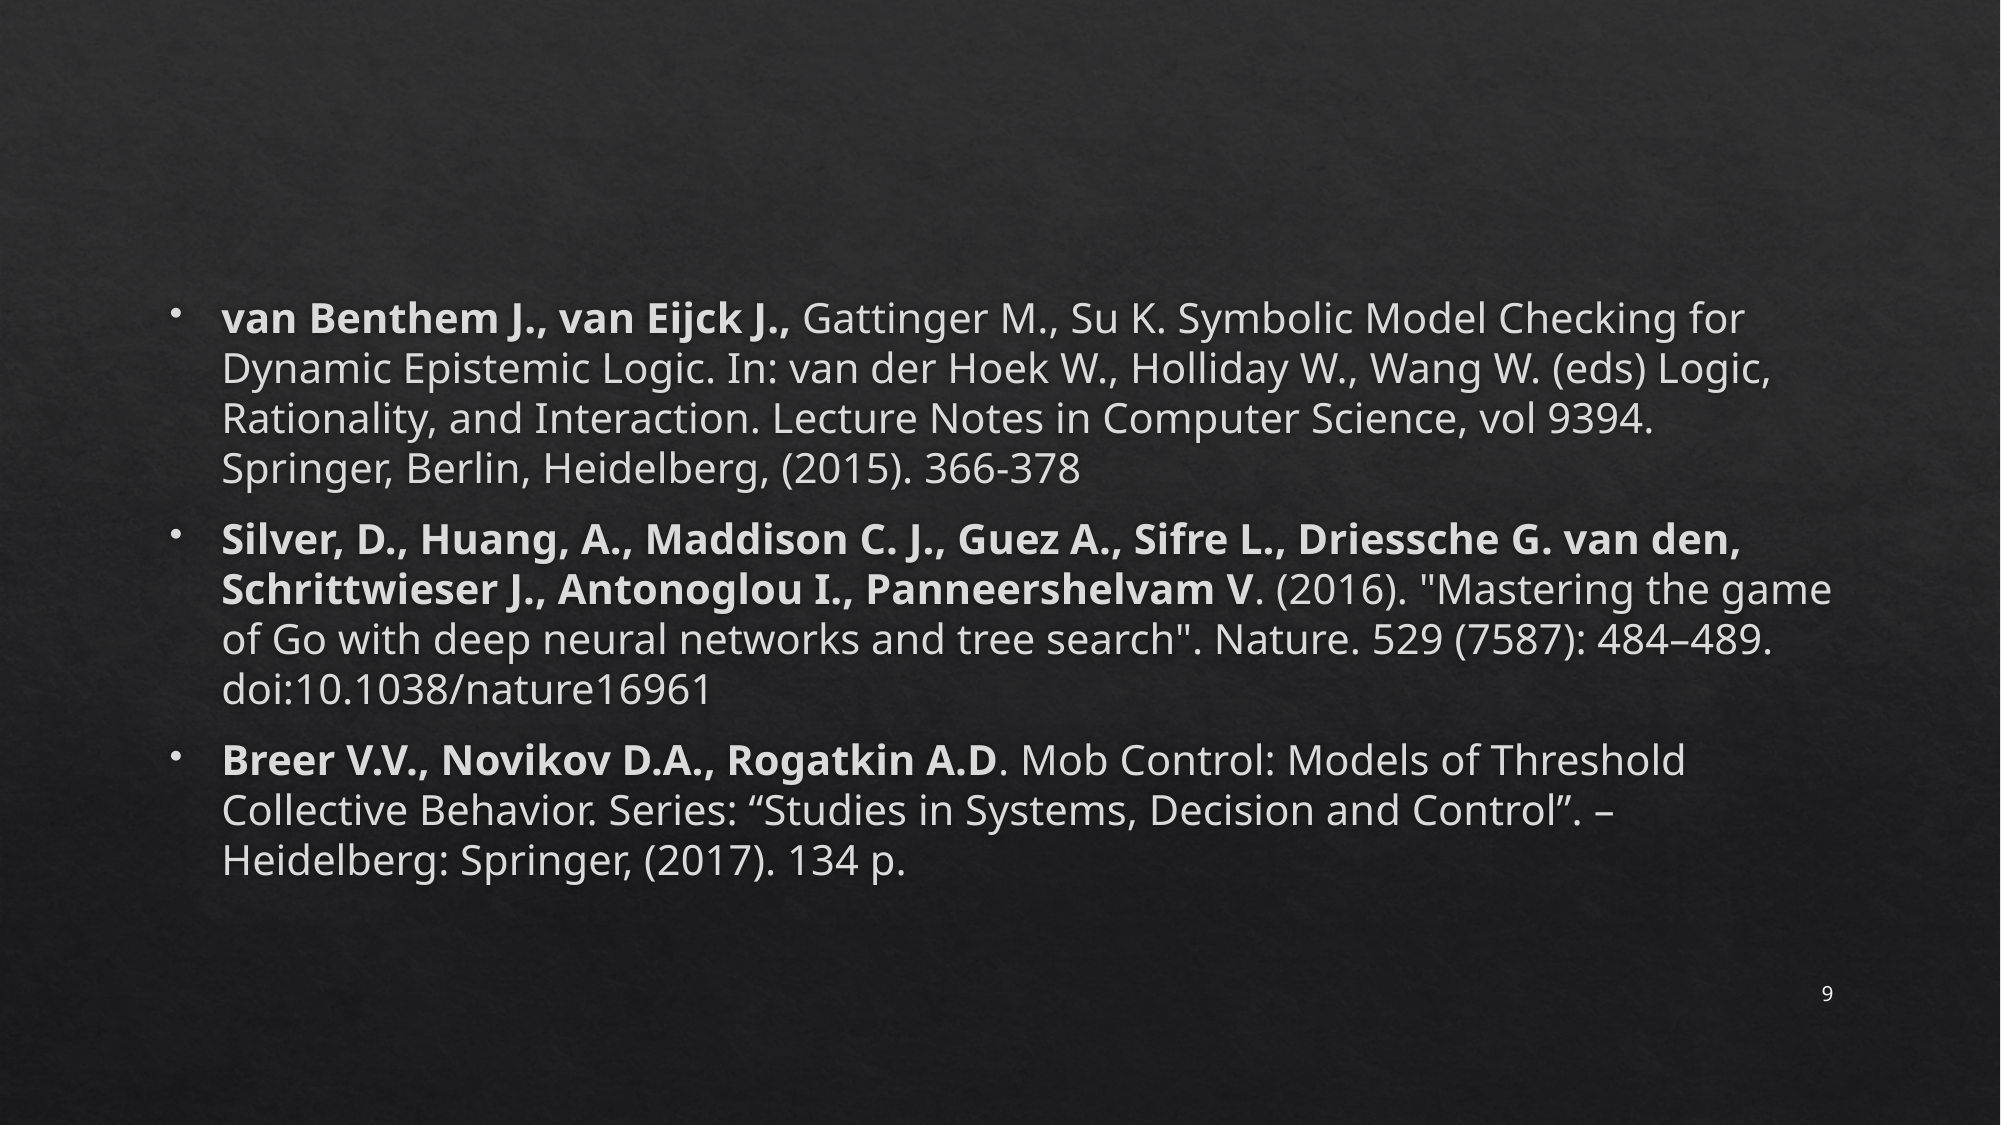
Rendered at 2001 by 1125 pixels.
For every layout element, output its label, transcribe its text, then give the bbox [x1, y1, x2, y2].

list van Benthem J., van Eijck J., Gattinger M., Su K. Symbolic Model Checking for Dynamic Epistemic Logic. In: van der Hoek W., Holliday W., Wang W. (eds) Logic, Rationality, and Interaction. Lecture Notes in Computer Science, vol 9394. Springer, Berlin, Heidelberg, (2015). 366-378 Silver, D., Huang, A., Maddison C. J., Guez A., Sifre L., Driessche G. van den, Schrittwieser J., Antonoglou I., Panneershelvam V. (2016). "Mastering the game of Go with deep neural networks and tree search". Nature. 529 (7587): 484–489. doi:10.1038/nature16961 Breer V.V., Novikov D.A., Rogatkin A.D. Mob Control: Models of Threshold Collective Behavior. Series: “Studies in Systems, Decision and Control”. – Heidelberg: Springer, (2017). 134 p. [149, 284, 1849, 950]
slide_number 9 [1724, 965, 1849, 1025]
